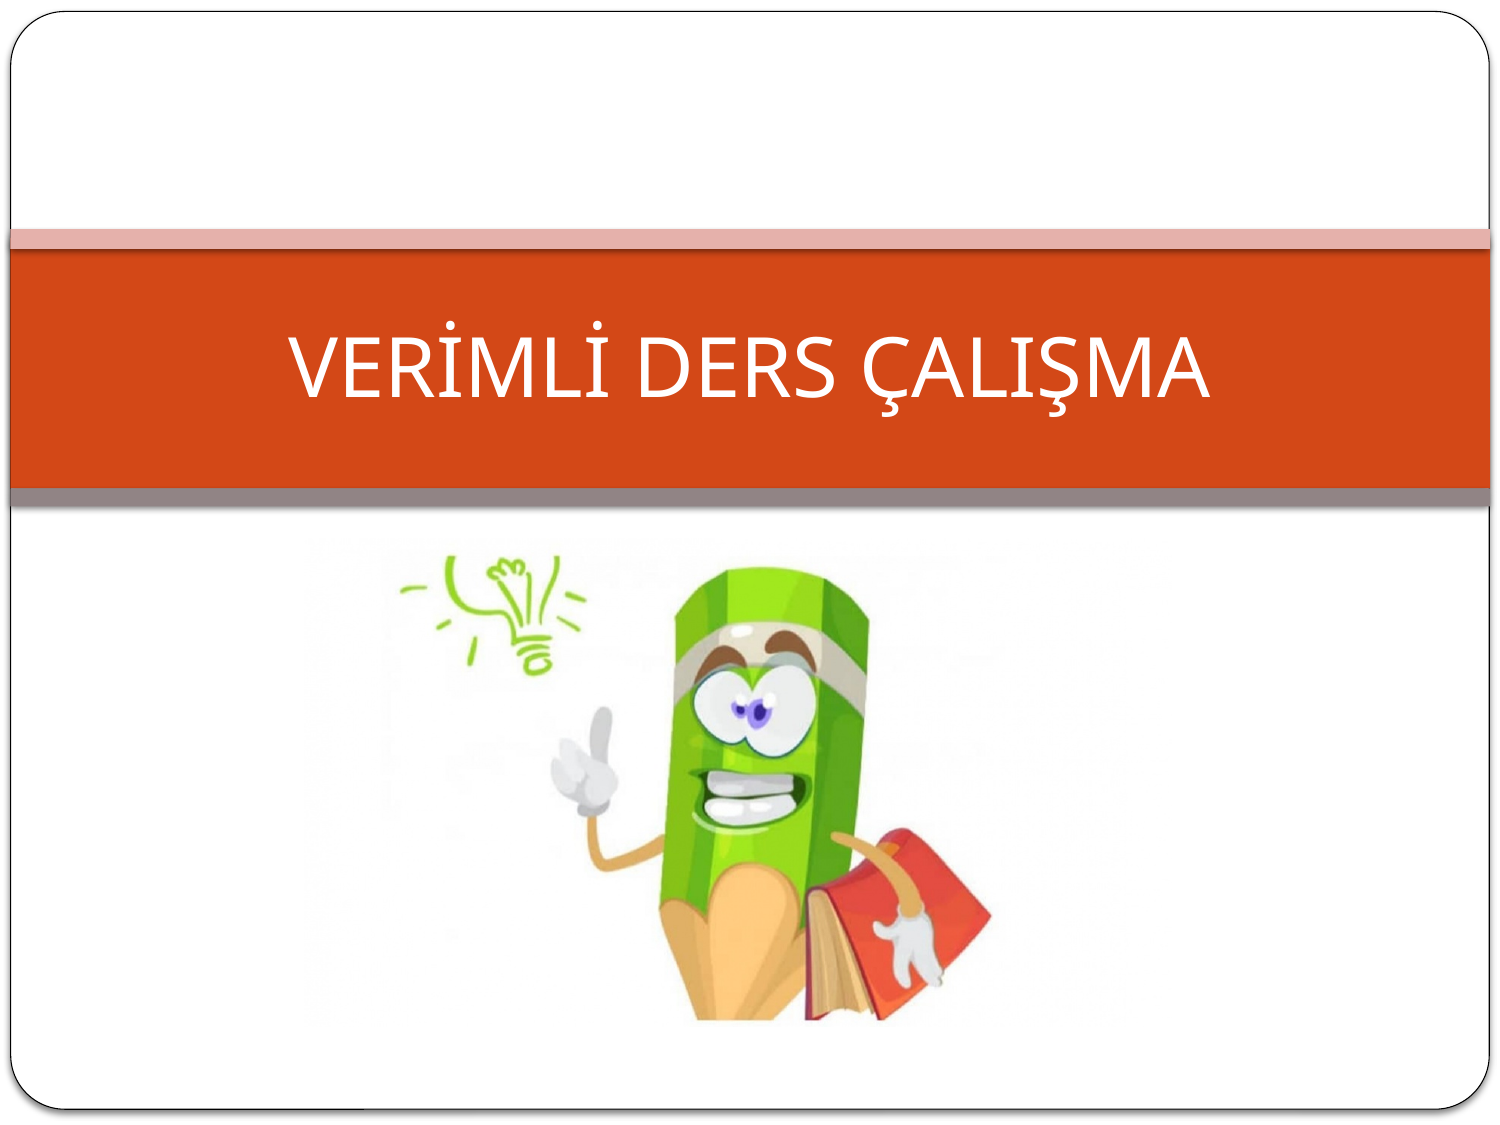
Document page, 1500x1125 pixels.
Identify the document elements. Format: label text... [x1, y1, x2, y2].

picture [304, 538, 1172, 1027]
title VERİMLİ DERS ÇALIŞMA [75, 247, 1425, 489]
text_box [25, 0, 76, 27]
